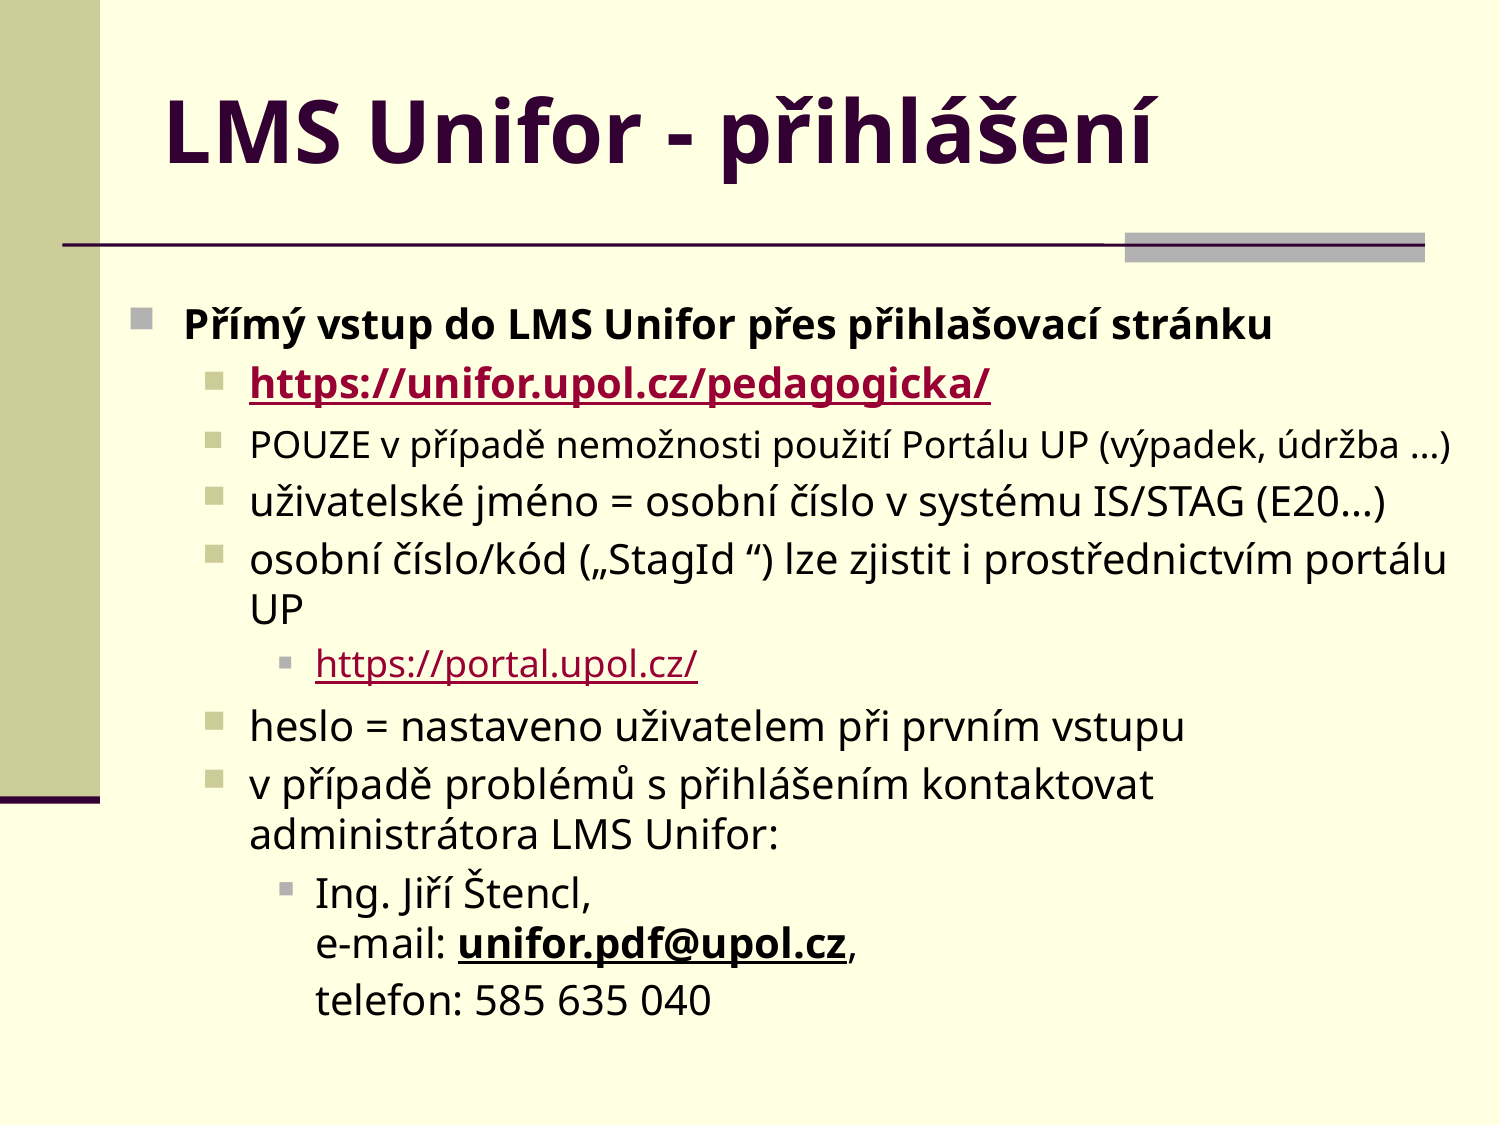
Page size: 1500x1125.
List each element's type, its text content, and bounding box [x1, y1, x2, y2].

list Přímý vstup do LMS Unifor přes přihlašovací stránku https://unifor.upol.cz/pedagogicka/ POUZE v případě nemožnosti použití Portálu UP (výpadek, údržba …) uživatelské jméno = osobní číslo v systému IS/STAG (E20…) osobní číslo/kód („StagId “) lze zjistit i prostřednictvím portálu UP https://portal.upol.cz/ heslo = nastaveno uživatelem při prvním vstupu v případě problémů s přihlášením kontaktovat administrátora LMS Unifor: Ing. Jiří Štencl, e-mail: unifor.pdf@upol.cz, telefon: 585 635 040 [112, 290, 1471, 1071]
title LMS Unifor - přihlášení [147, 0, 1423, 257]
